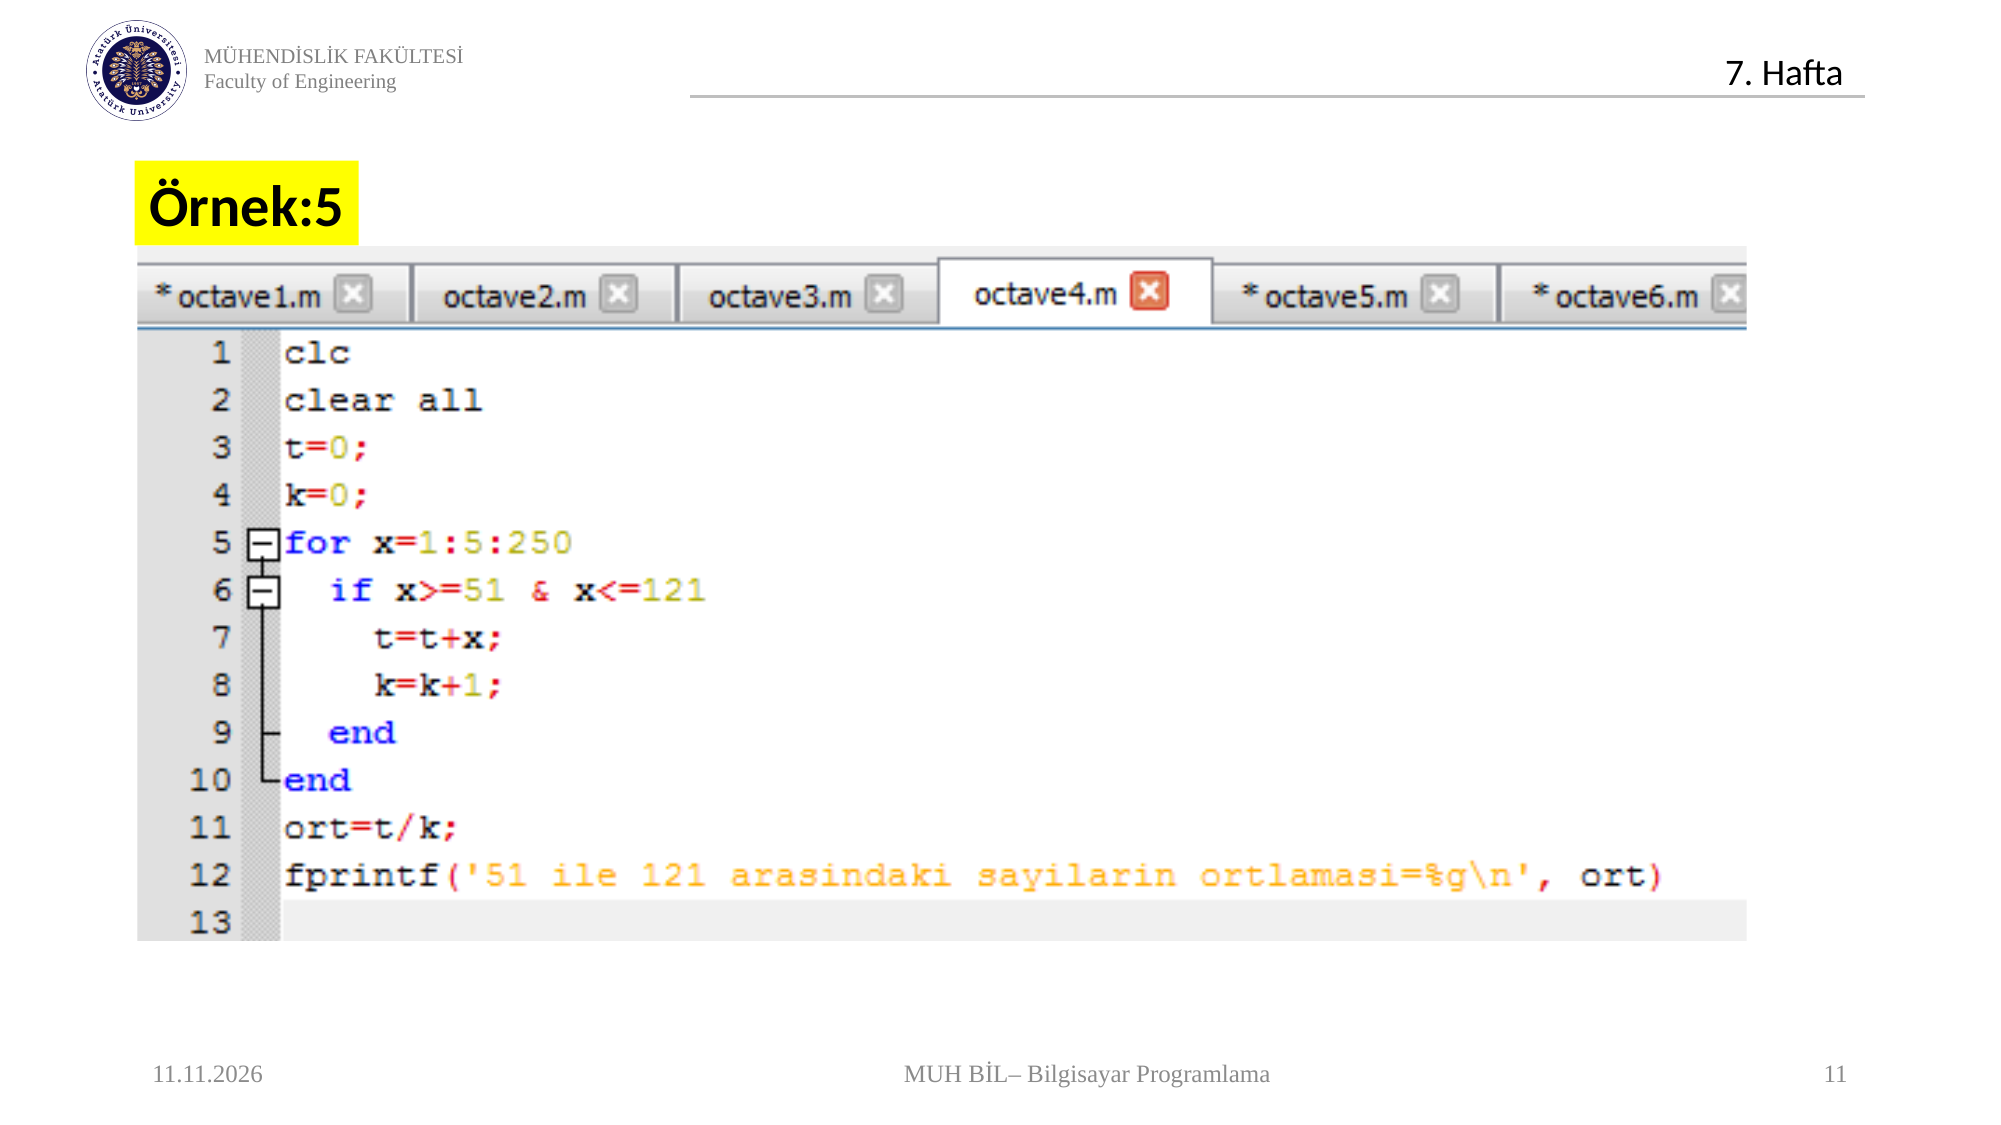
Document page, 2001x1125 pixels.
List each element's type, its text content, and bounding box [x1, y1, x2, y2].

slide_number 11 [1795, 1042, 1863, 1103]
picture [86, 20, 187, 121]
picture [137, 246, 1747, 941]
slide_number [137, 1042, 374, 1103]
footer MUH BİL– Bilgisayar Programlama [410, 1042, 1765, 1103]
text_box Örnek:5 [134, 160, 359, 246]
